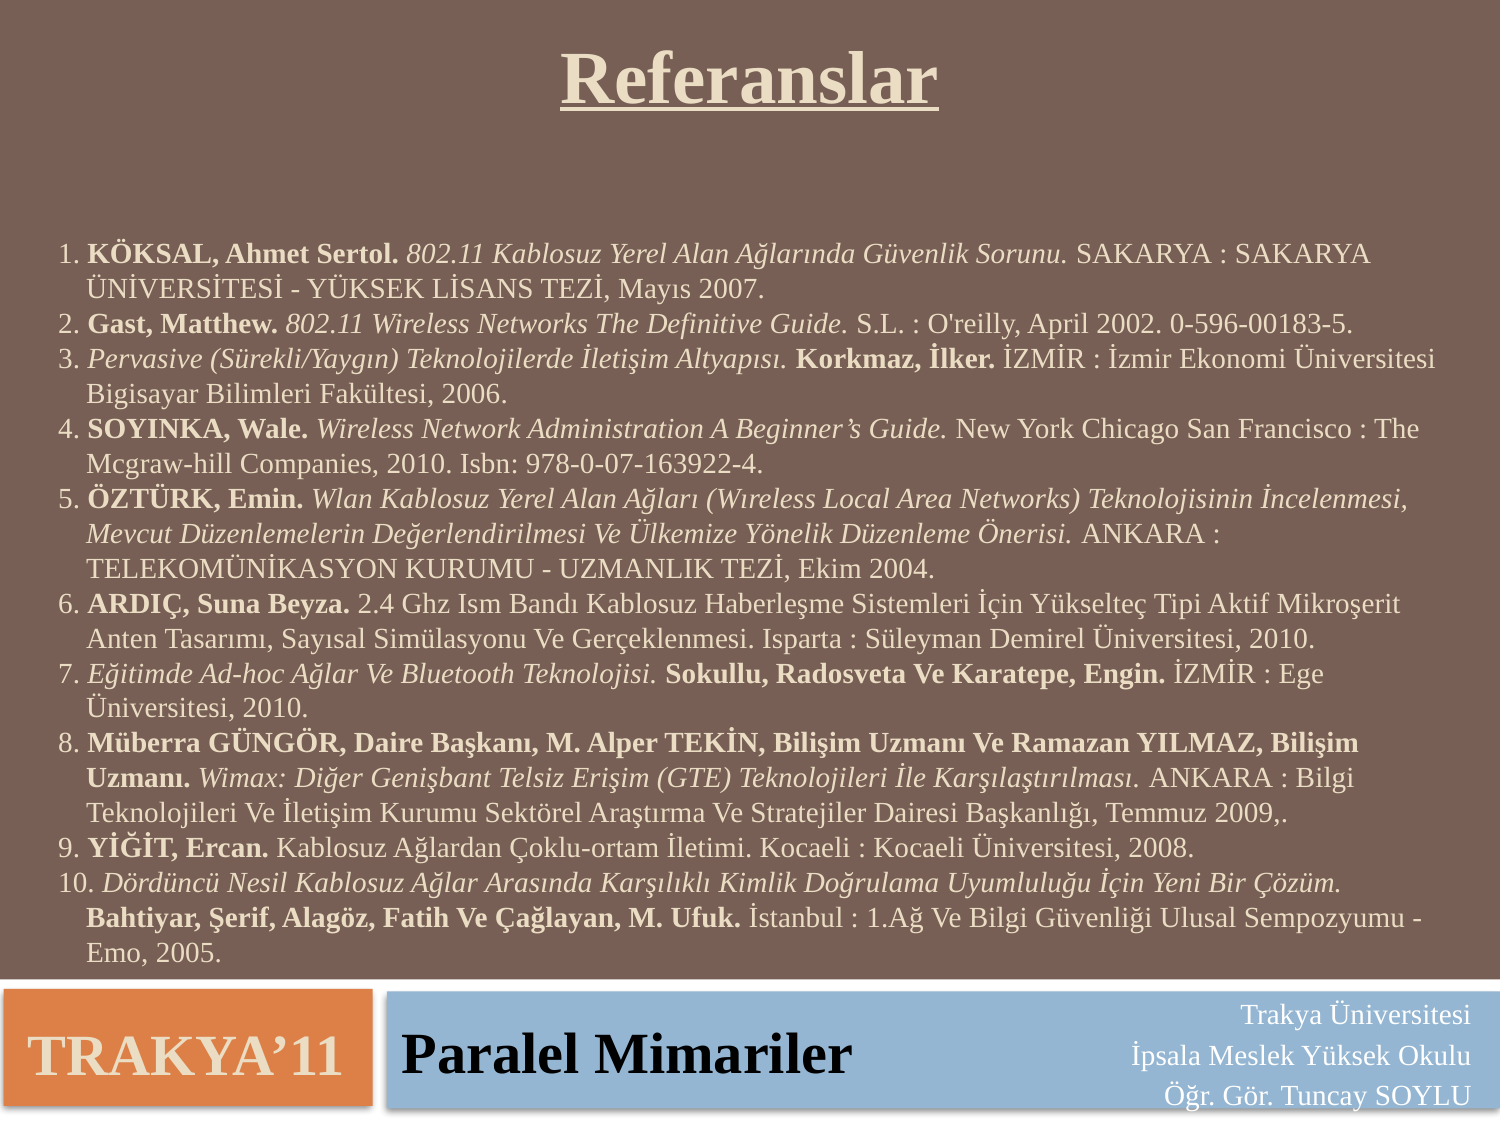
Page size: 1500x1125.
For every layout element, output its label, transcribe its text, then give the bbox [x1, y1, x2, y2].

text_box 1. KÖKSAL, Ahmet Sertol. 802.11 Kablosuz Yerel Alan Ağlarında Güvenlik Sorunu. SAKARYA : SAKARYA ÜNİVERSİTESİ - YÜKSEK LİSANS TEZİ, Mayıs 2007. 2. Gast, Matthew. 802.11 Wireless Networks The Definitive Guide. S.L. : O'reilly, April 2002. 0-596-00183-5. 3. Pervasive (Sürekli/Yaygın) Teknolojilerde İletişim Altyapısı. Korkmaz, İlker. İZMİR : İzmir Ekonomi Üniversitesi Bigisayar Bilimleri Fakültesi, 2006. 4. SOYINKA, Wale. Wireless Network Administration A Beginner’s Guide. New York Chicago San Francisco : The Mcgraw-hill Companies, 2010. Isbn: 978-0-07-163922-4. 5. ÖZTÜRK, Emin. Wlan Kablosuz Yerel Alan Ağları (Wıreless Local Area Networks) Teknolojisinin İncelenmesi, Mevcut Düzenlemelerin Değerlendirilmesi Ve Ülkemize Yönelik Düzenleme Önerisi. ANKARA : TELEKOMÜNİKASYON KURUMU - UZMANLIK TEZİ, Ekim 2004. 6. ARDIÇ, Suna Beyza. 2.4 Ghz Ism Bandı Kablosuz Haberleşme Sistemleri İçin Yükselteç Tipi Aktif Mikroşerit Anten Tasarımı, Sayısal Simülasyonu Ve Gerçeklenmesi. Isparta : Süleyman Demirel Üniversitesi, 2010. 7. Eğitimde Ad-hoc Ağlar Ve Bluetooth Teknolojisi. Sokullu, Radosveta Ve Karatepe, Engin. İZMİR : Ege Üniversitesi, 2010. 8. Müberra GÜNGÖR, Daire Başkanı, M. Alper TEKİN, Bilişim Uzmanı Ve Ramazan YILMAZ, Bilişim Uzmanı. Wimax: Diğer Genişbant Telsiz Erişim (GTE) Teknolojileri İle Karşılaştırılması. ANKARA : Bilgi Teknolojileri Ve İletişim Kurumu Sektörel Araştırma Ve Stratejiler Dairesi Başkanlığı, Temmuz 2009,. 9. YİĞİT, Ercan. Kablosuz Ağlardan Çoklu-ortam İletimi. Kocaeli : Kocaeli Üniversitesi, 2008. 10. Dördüncü Nesil Kablosuz Ağlar Arasında Karşılıklı Kimlik Doğrulama Uyumluluğu İçin Yeni Bir Çözüm. Bahtiyar, Şerif, Alagöz, Fatih Ve Çağlayan, M. Ufuk. İstanbul : 1.Ağ Ve Bilgi Güvenliği Ulusal Sempozyumu - Emo, 2005. [41, 147, 1459, 976]
text_box Referanslar [0, 4, 1500, 126]
